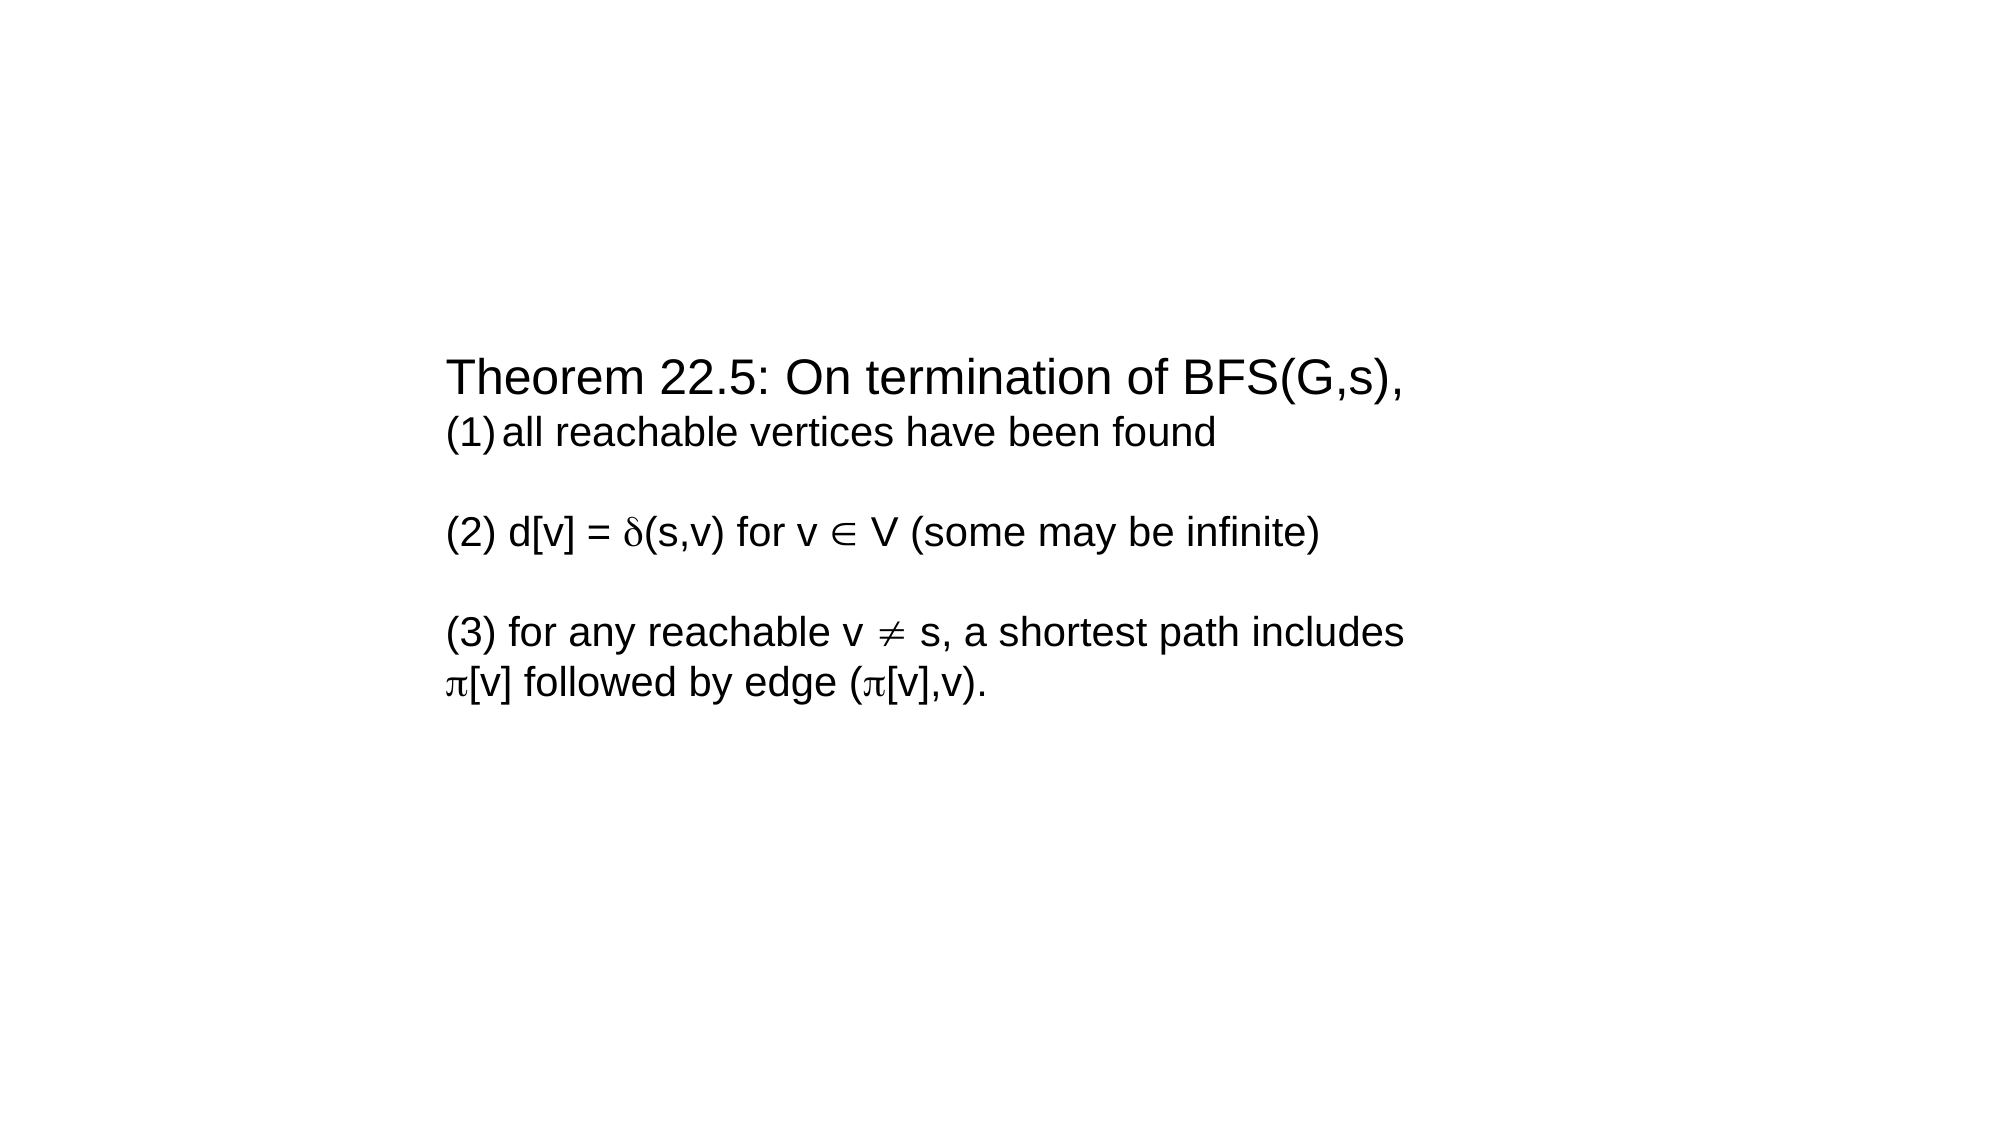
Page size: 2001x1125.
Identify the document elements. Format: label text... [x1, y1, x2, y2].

text_box Theorem 22.5: On termination of BFS(G,s), all reachable vertices have been found (2) d[v] = d(s,v) for v  V (some may be infinite) (3) for any reachable v  s, a shortest path includes p[v] followed by edge (p[v],v). [430, 337, 1547, 713]
